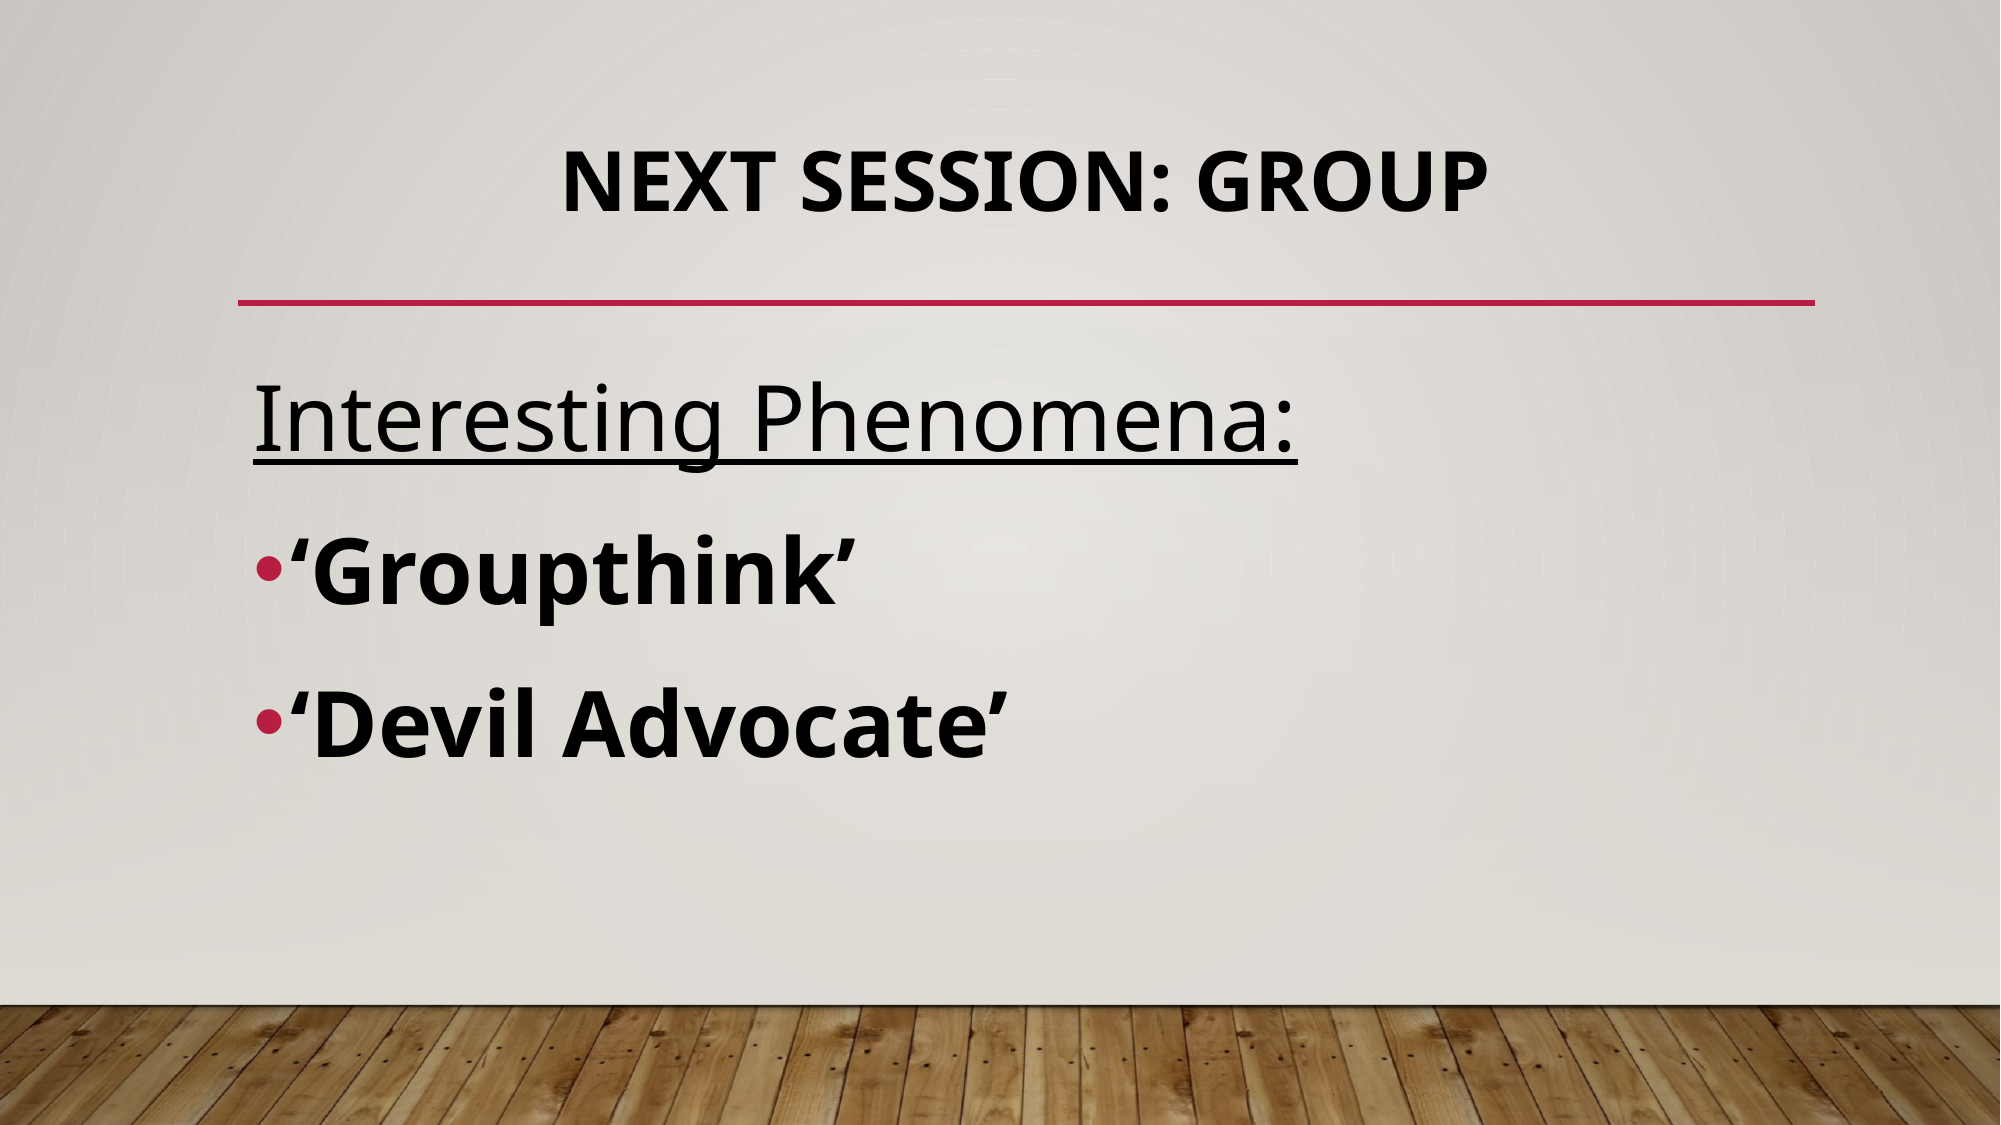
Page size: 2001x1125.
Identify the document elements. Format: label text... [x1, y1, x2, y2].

title Next session: group [238, 131, 1814, 305]
list Interesting Phenomena: ‘Groupthink’ ‘Devil Advocate’ [238, 330, 1814, 1004]
picture [0, 1005, 2000, 1125]
